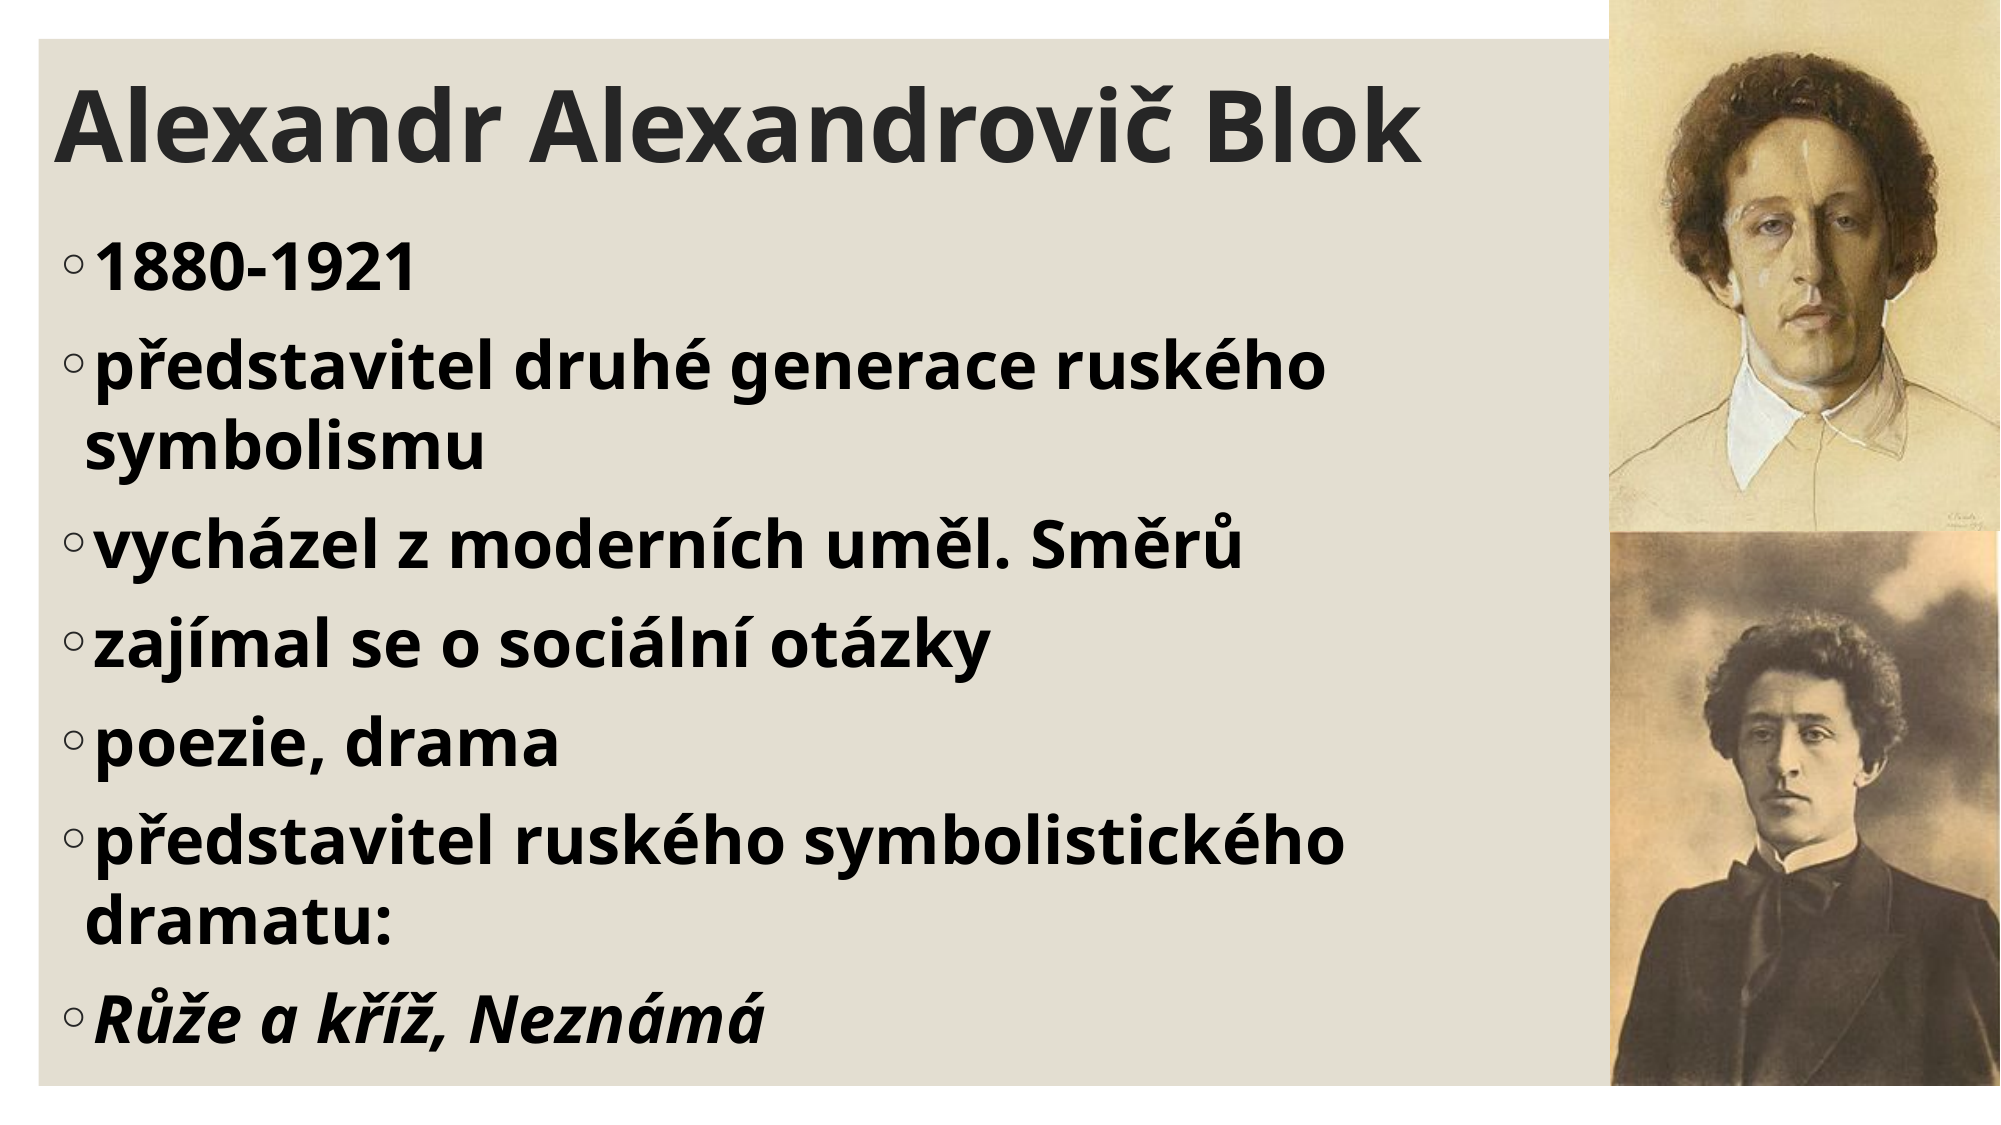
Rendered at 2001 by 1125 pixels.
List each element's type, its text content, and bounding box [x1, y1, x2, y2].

title Alexandr Alexandrovič Blok [39, 45, 1603, 217]
picture [1609, 0, 2000, 1086]
list 1880-1921 představitel druhé generace ruského symbolismu vycházel z moderních uměl. Směrů zajímal se o sociální otázky poezie, drama představitel ruského symbolistického dramatu: Růže a kříž, Neznámá [39, 216, 1594, 1093]
